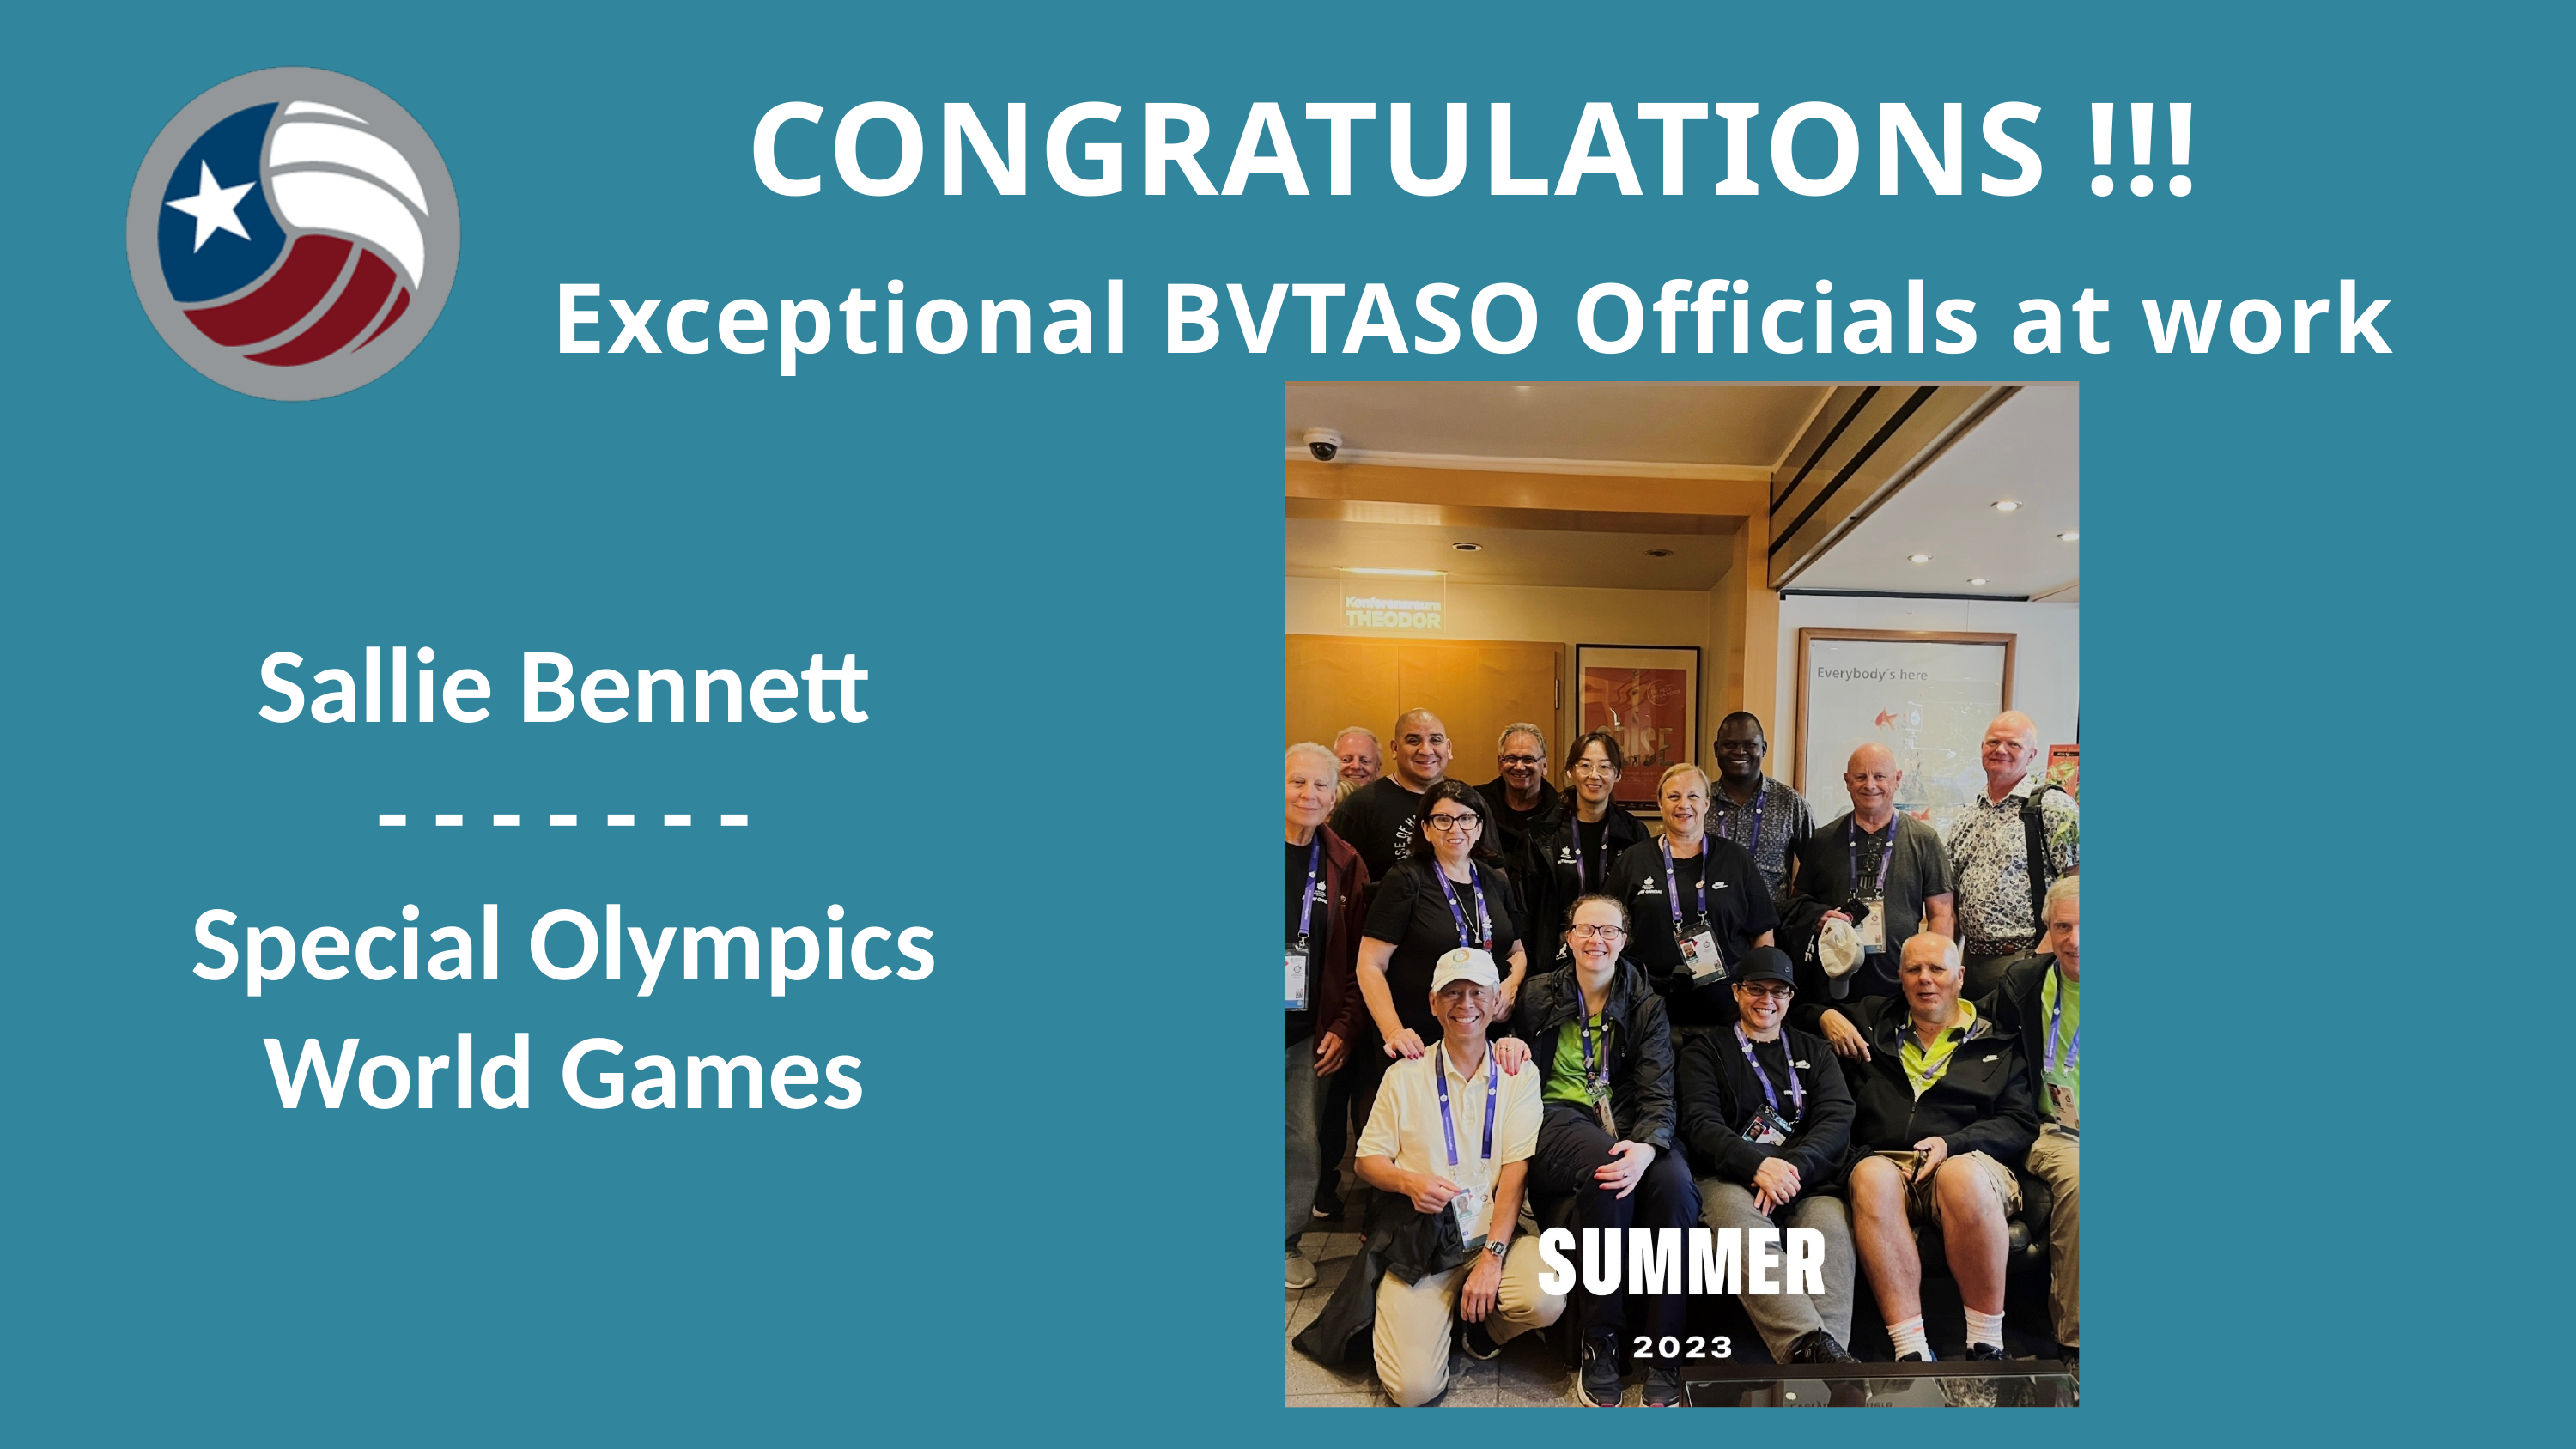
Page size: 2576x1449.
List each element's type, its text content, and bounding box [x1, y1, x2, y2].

text_box CONGRATULATIONS !!! Exceptional BVTASO Officials at work [514, 144, 2465, 373]
picture [75, 15, 511, 452]
picture [1285, 381, 2080, 1408]
text_box Sallie Bennett - - - - - - - Special Olympics World Games [141, 609, 987, 1222]
